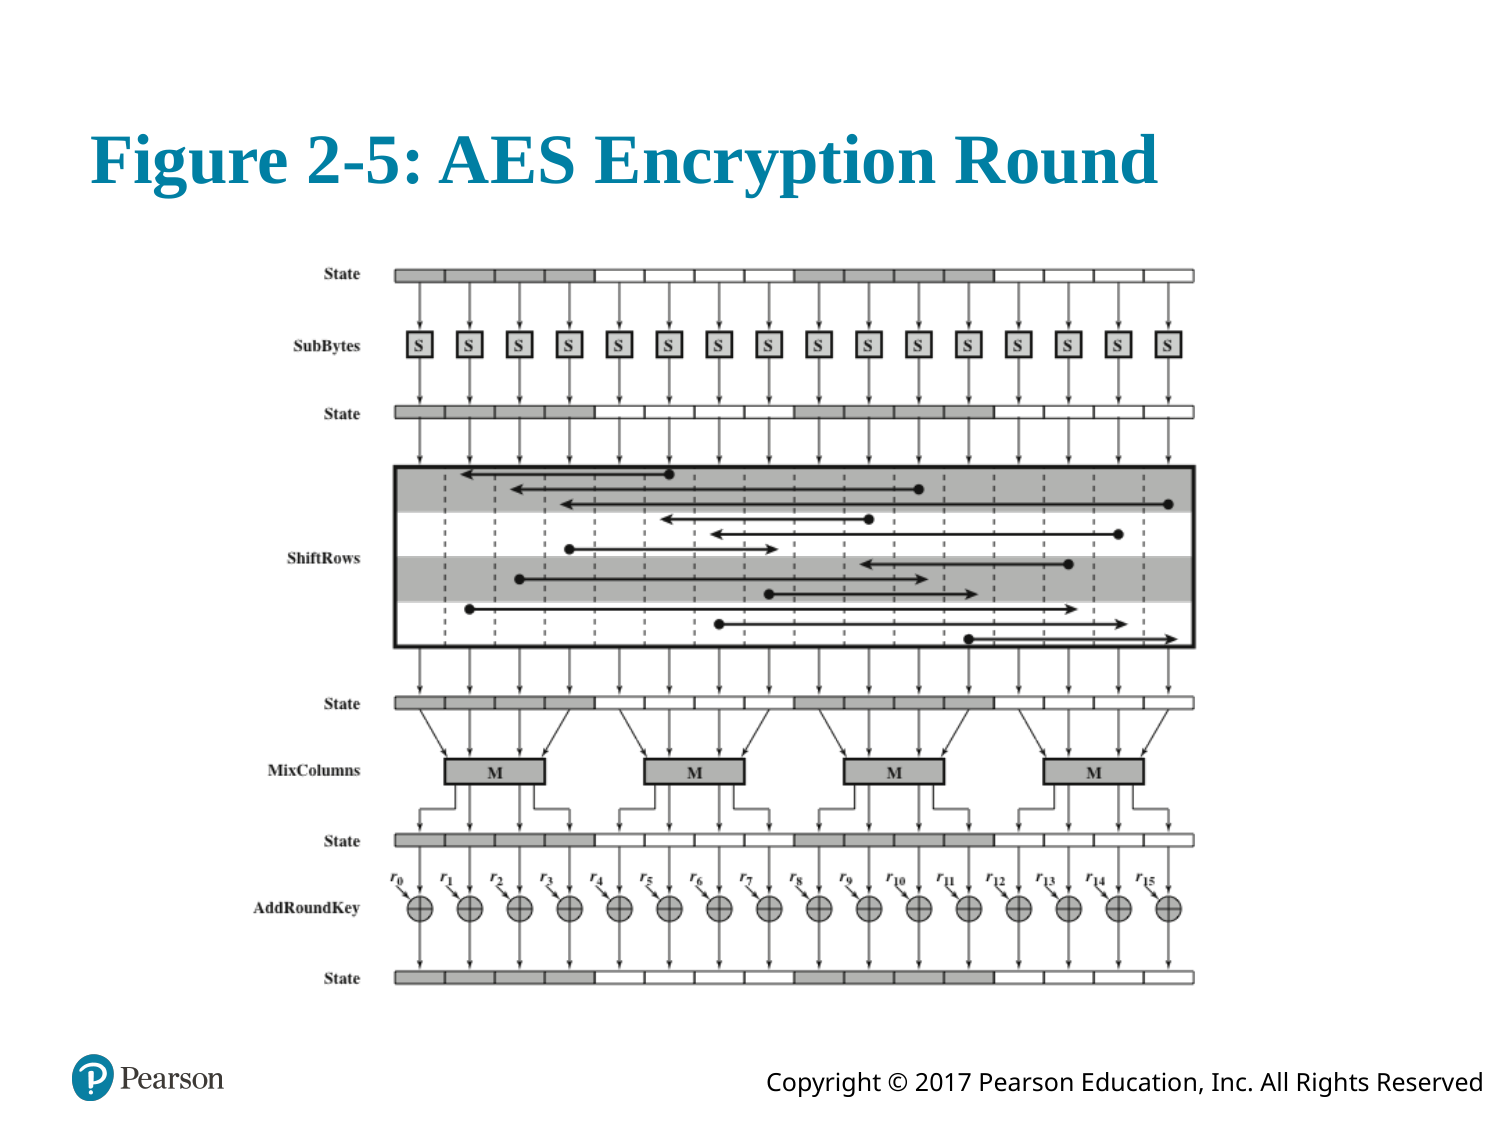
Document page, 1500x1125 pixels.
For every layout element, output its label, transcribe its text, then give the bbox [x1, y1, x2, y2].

picture [98, 1054, 224, 1101]
picture [200, 228, 1299, 1012]
picture [72, 1087, 83, 1101]
picture [72, 1054, 88, 1070]
title Figure 2-5: A E S Encryption Round [75, 37, 1425, 213]
picture [80, 1063, 106, 1088]
